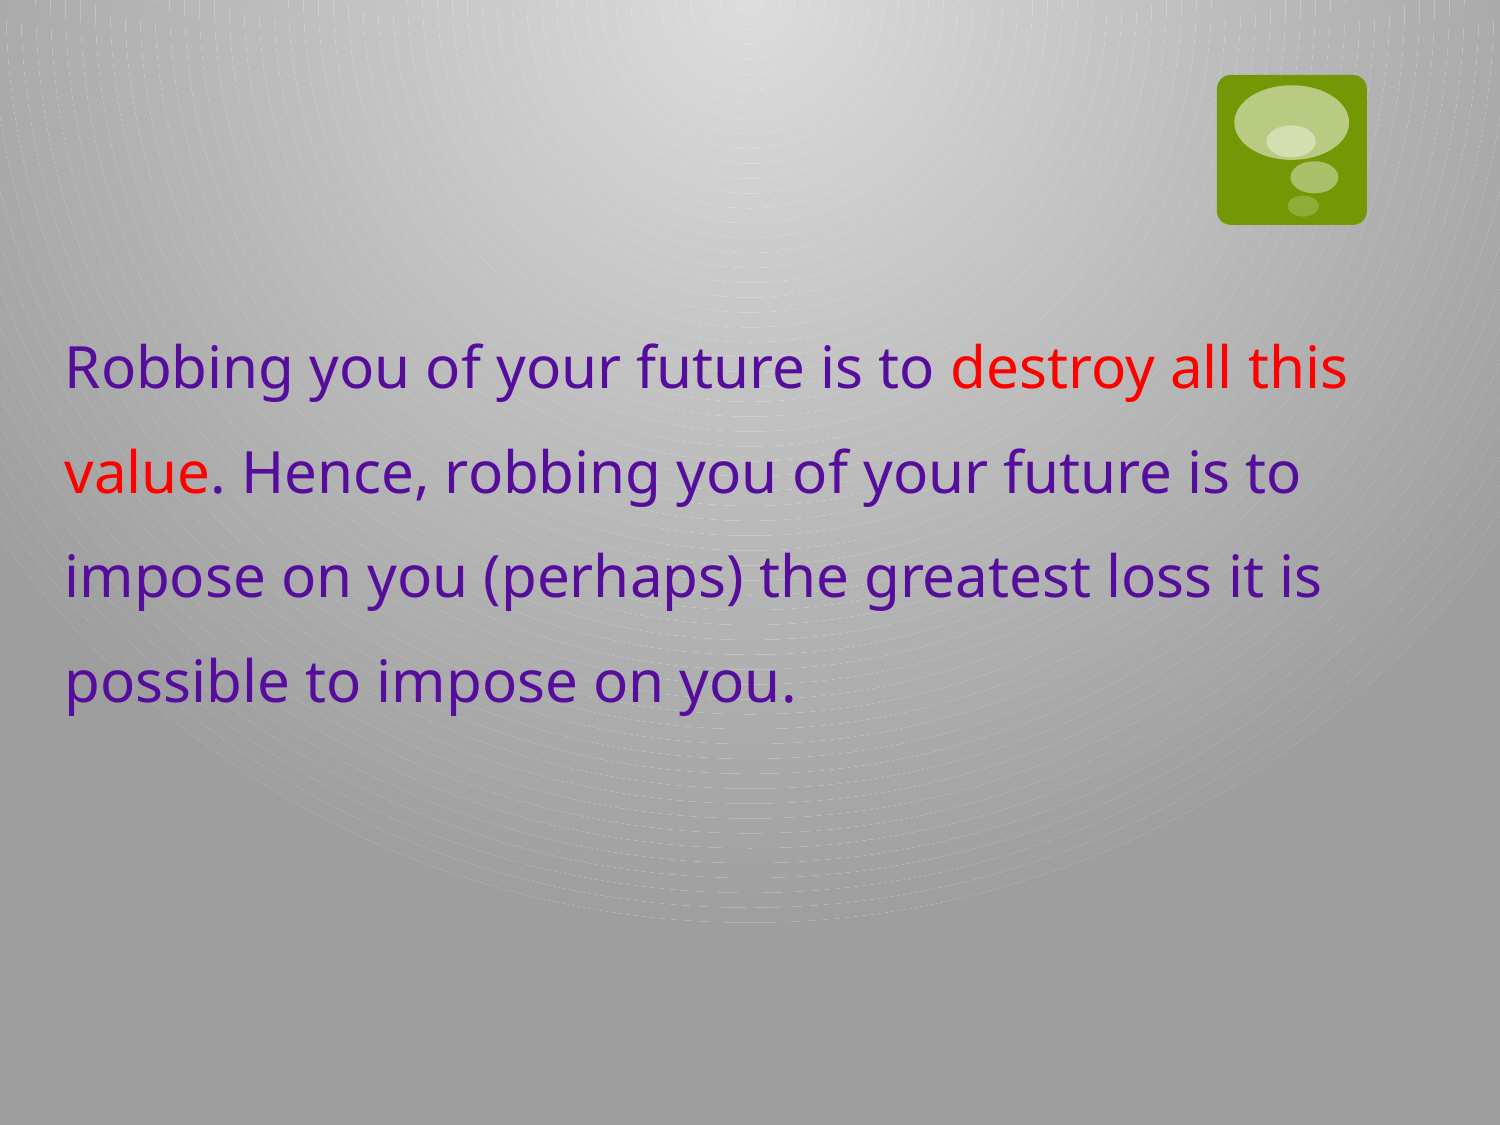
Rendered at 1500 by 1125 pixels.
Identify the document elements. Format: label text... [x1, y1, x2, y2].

text_box Robbing you of your future is to destroy all this value. Hence, robbing you of your future is to impose on you (perhaps) the greatest loss it is possible to impose on you. [50, 287, 1438, 722]
